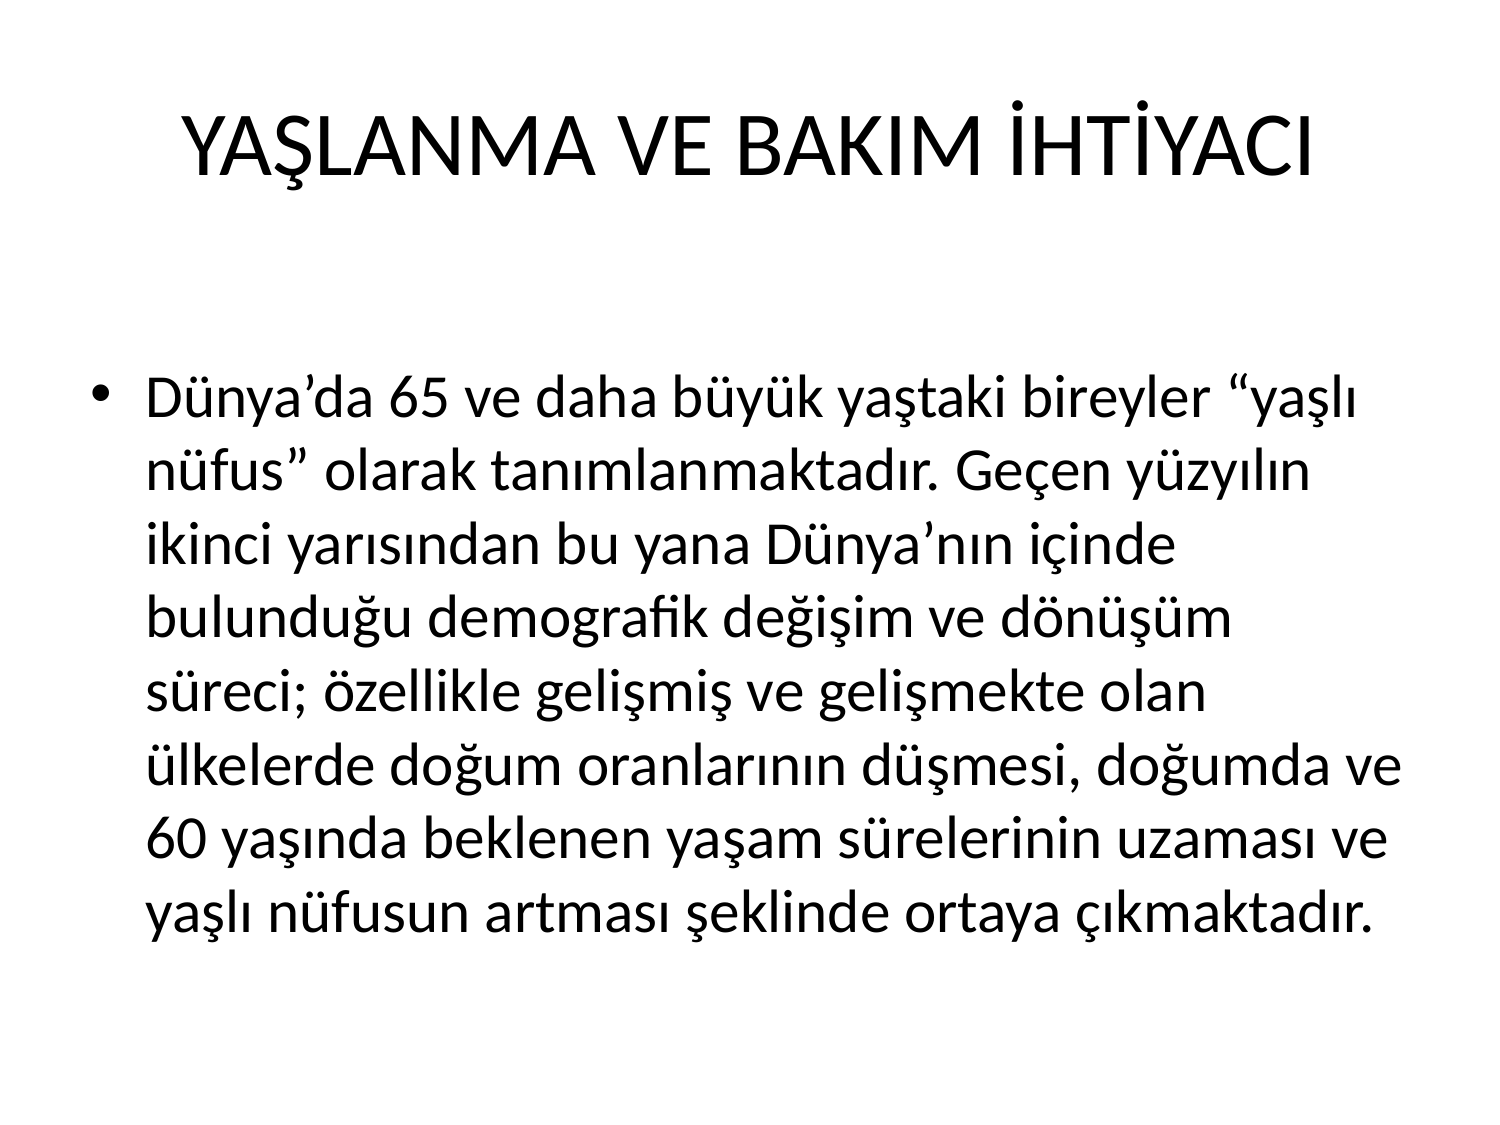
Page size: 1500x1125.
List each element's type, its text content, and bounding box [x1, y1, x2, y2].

list Dünya’da 65 ve daha büyük yaştaki bireyler “yaşlı nüfus” olarak tanımlanmaktadır. Geçen yüzyılın ikinci yarısından bu yana Dünya’nın içinde bulunduğu demografik değişim ve dönüşüm süreci; özellikle gelişmiş ve gelişmekte olan ülkelerde doğum oranlarının düşmesi, doğumda ve 60 yaşında beklenen yaşam sürelerinin uzaması ve yaşlı nüfusun artması şeklinde ortaya çıkmaktadır. [75, 262, 1425, 1005]
title YAŞLANMA VE BAKIM İHTİYACI [75, 45, 1425, 233]
